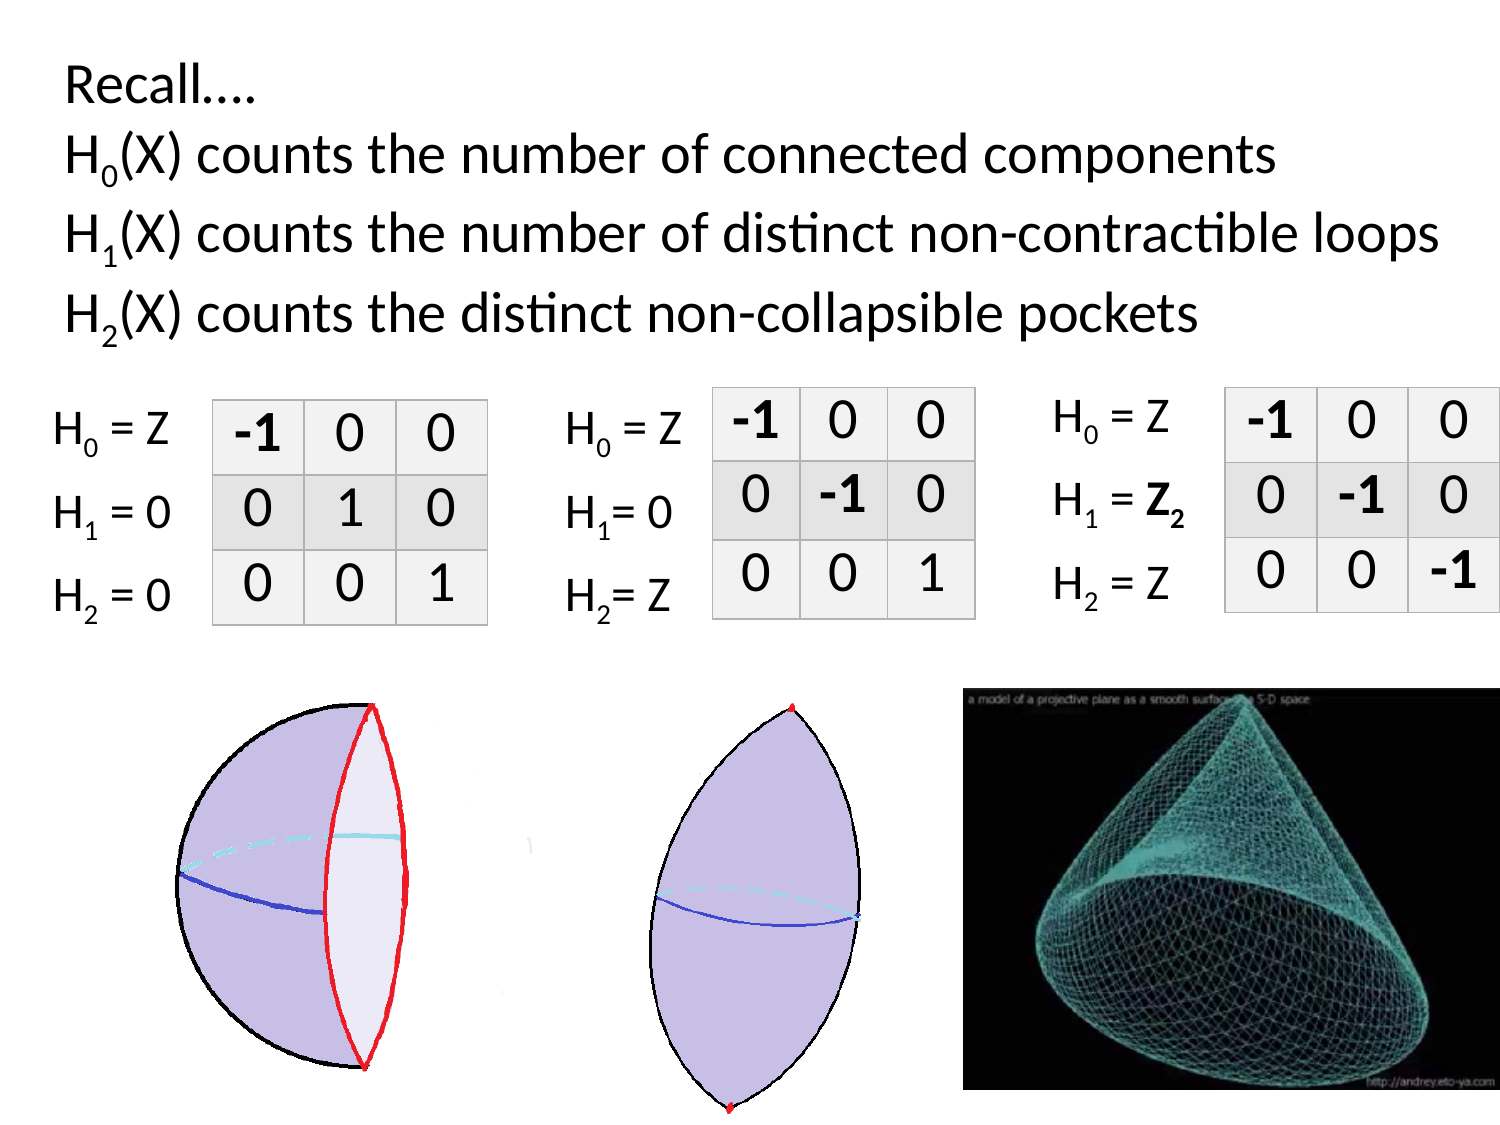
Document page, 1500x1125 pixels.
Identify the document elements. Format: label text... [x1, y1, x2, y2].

table_header 0 [305, 401, 395, 474]
table_cell 0 [397, 476, 487, 549]
table_cell 0 [713, 462, 799, 539]
table_header 0 [888, 388, 974, 460]
table_cell 0 [1226, 463, 1316, 537]
table_cell H2 = 0 [38, 567, 200, 650]
table_header H0 = Z [38, 400, 200, 483]
table_header H0 = Z [550, 400, 712, 483]
table_cell H1 = Z2 [1037, 471, 1224, 554]
table_header H0 = Z [1037, 388, 1224, 471]
table_cell H2 = Z [1037, 554, 1462, 638]
table_cell 1 [397, 551, 487, 624]
table_header -1 [1226, 388, 1316, 462]
table_cell 0 [213, 476, 303, 549]
table_header 0 [1318, 388, 1407, 462]
table_cell -1 [1409, 538, 1499, 612]
table_cell 0 [1318, 538, 1407, 612]
table_cell 0 [713, 541, 799, 618]
table_cell 0 [801, 541, 887, 618]
table_header 0 [397, 401, 487, 474]
table_cell H1= 0 [550, 483, 712, 567]
table_cell H1 = 0 [38, 483, 200, 567]
table_cell 0 [888, 462, 974, 539]
text_box Recall…. H0(X) counts the number of connected components H1(X) counts the number of distinct non-contractible loops H2(X) counts the distinct non-collapsible pockets [50, 37, 1500, 362]
table_cell -1 [1318, 463, 1407, 537]
table_cell 0 [213, 551, 303, 624]
table_cell 0 [1226, 538, 1316, 612]
table_header 0 [1409, 388, 1499, 462]
table_cell -1 [801, 462, 887, 539]
table_cell 1 [888, 541, 974, 618]
table_cell 1 [305, 476, 395, 549]
table_header 0 [801, 388, 887, 460]
table_header -1 [213, 401, 303, 474]
table_header -1 [713, 388, 799, 460]
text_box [962, 687, 1500, 1091]
table_cell 0 [1409, 463, 1499, 537]
table_cell 0 [305, 551, 395, 624]
table_cell H2= Z [550, 567, 925, 639]
picture [0, 687, 897, 1125]
